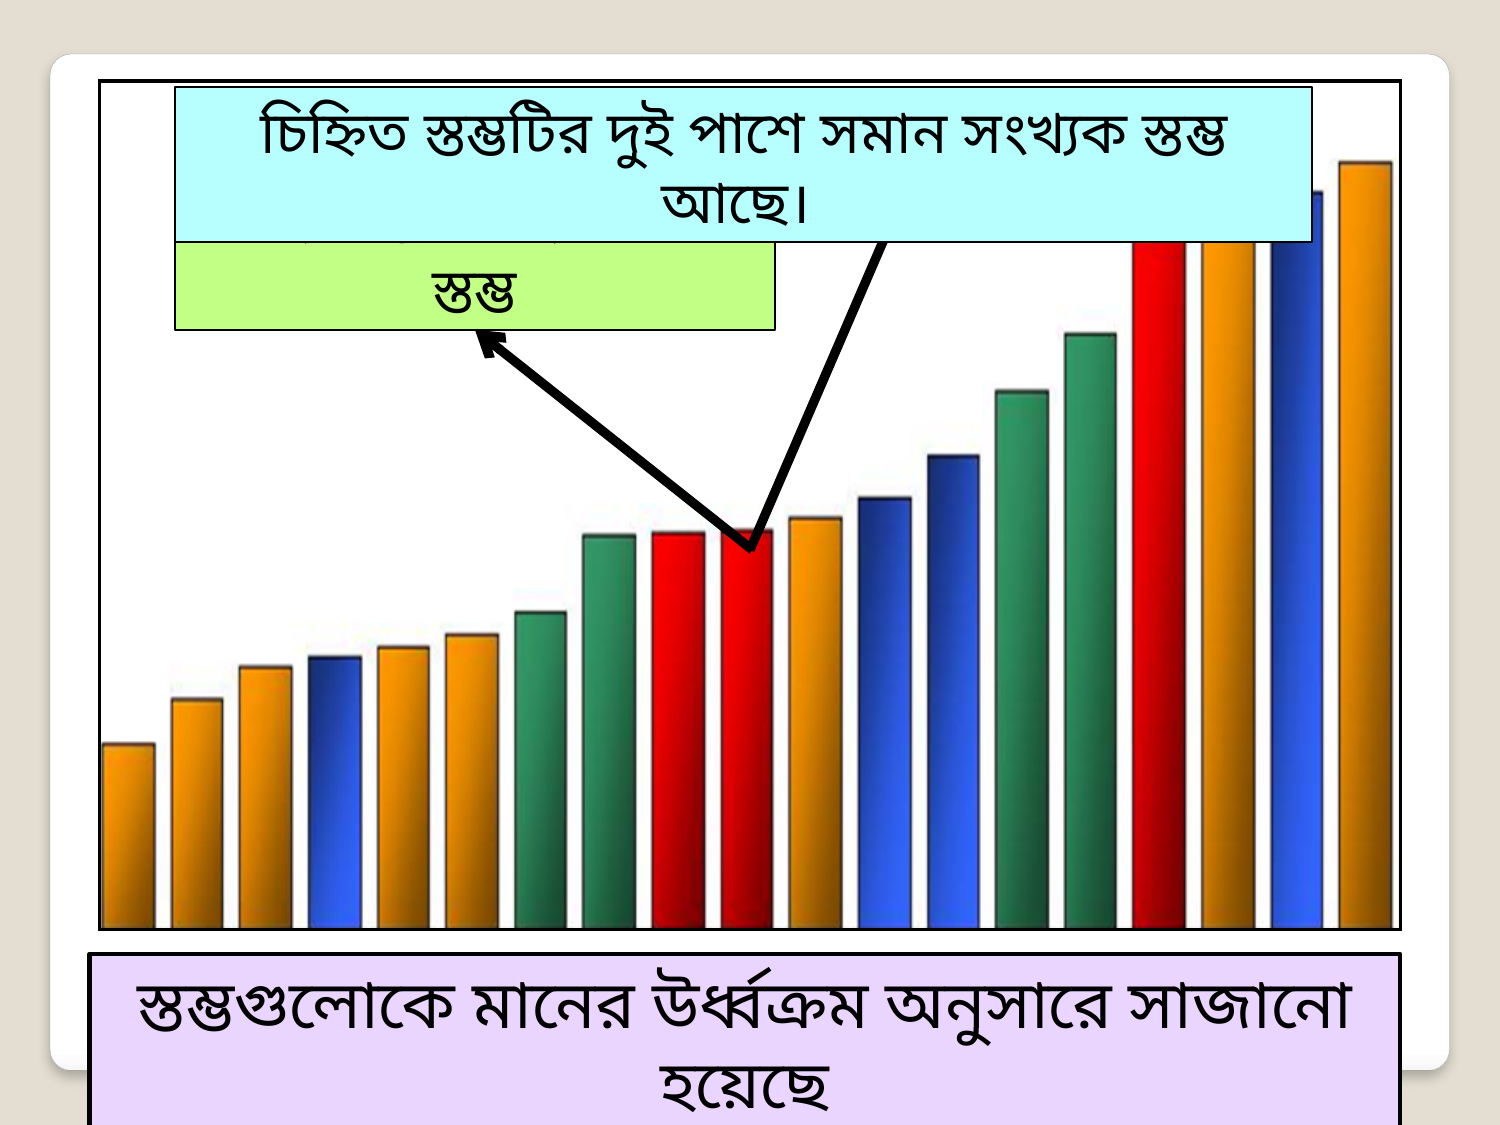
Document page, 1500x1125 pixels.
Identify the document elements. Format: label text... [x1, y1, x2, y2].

text_box স্তম্ভগুলোকে মানের উর্ধ্বক্রম অনুসারে সাজানো হয়েছে [89, 954, 1400, 1125]
picture [100, 82, 1400, 928]
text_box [749, 173, 913, 551]
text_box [474, 260, 753, 551]
